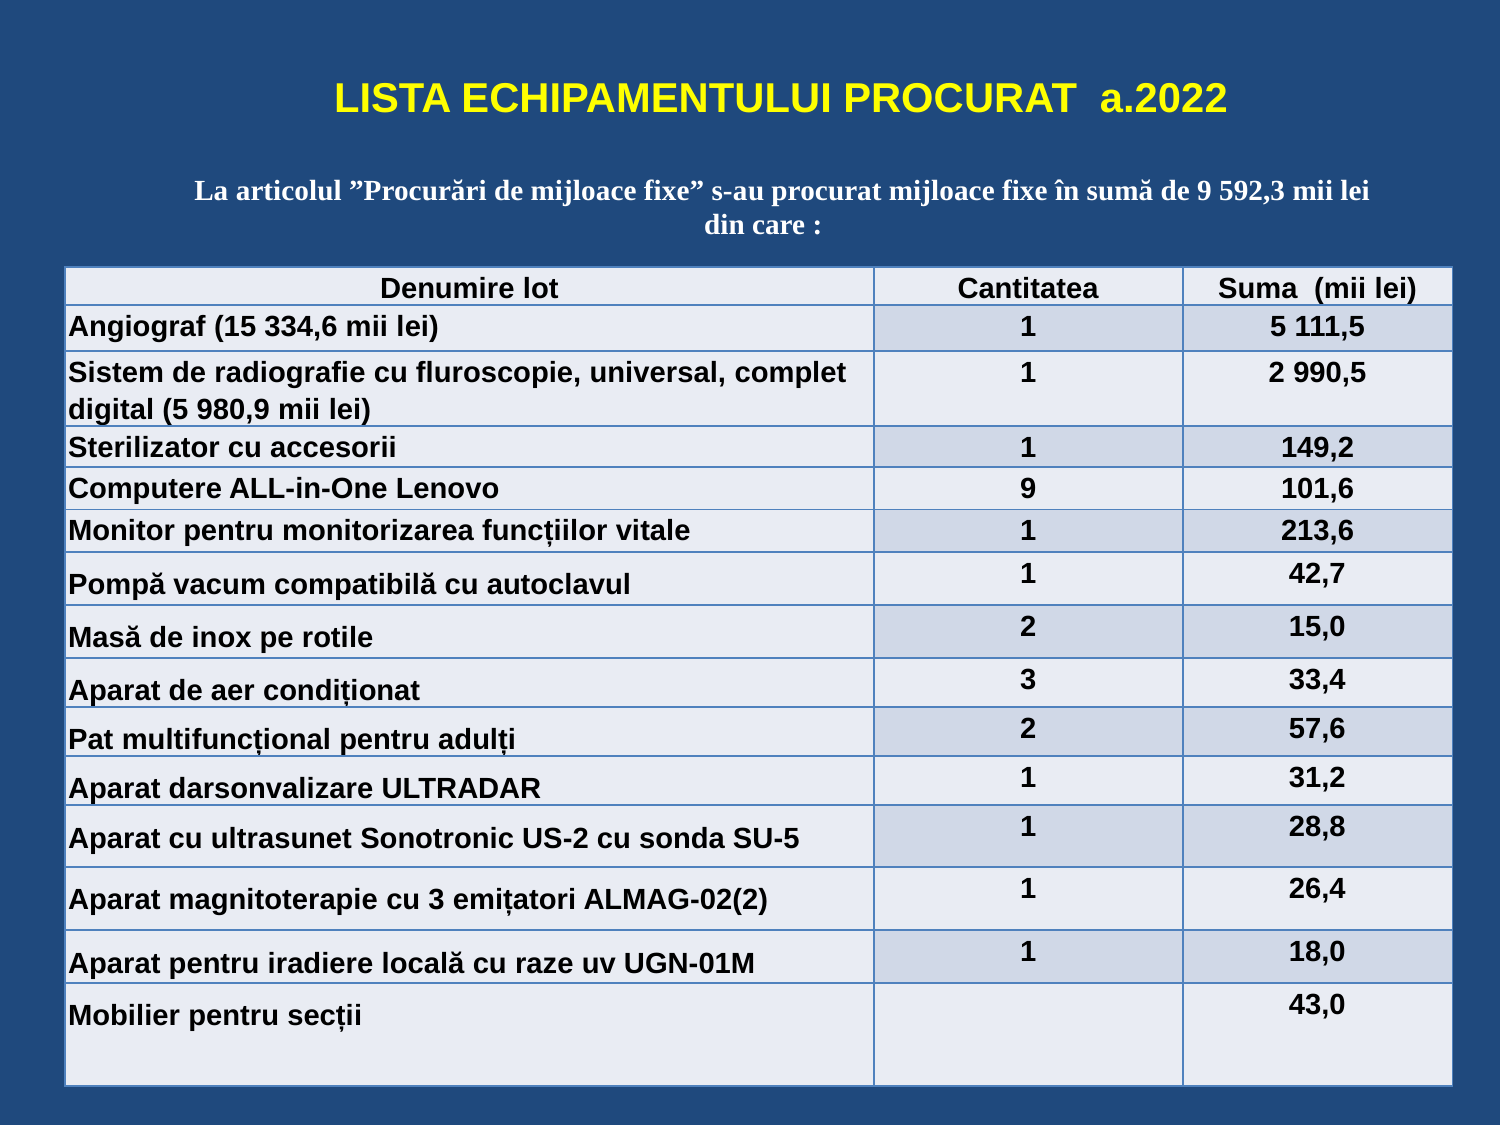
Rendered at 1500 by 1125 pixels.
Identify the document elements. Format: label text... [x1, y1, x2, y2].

table_cell 28,8 [1184, 806, 1452, 866]
table_cell 1 [875, 427, 1182, 466]
table_cell 1 [875, 931, 1182, 982]
table_cell Pompă vacum compatibilă cu autoclavul [66, 553, 873, 604]
table_cell 213,6 [1184, 510, 1452, 551]
table_header Cantitatea [875, 268, 1182, 304]
table_cell 1 [875, 510, 1182, 551]
table_header Denumire lot [66, 268, 873, 304]
table_cell 2 [875, 708, 1182, 755]
table_header Suma (mii lei) [1184, 268, 1452, 304]
table_cell Sterilizator cu accesorii [66, 427, 873, 466]
table_cell 3 [875, 659, 1182, 706]
table_cell 5 111,5 [1184, 306, 1452, 350]
title LISTA ECHIPAMENTULUI PROCURAT a.2022 [307, 30, 1255, 137]
table_cell 18,0 [1184, 931, 1452, 982]
table_cell 149,2 [1184, 427, 1452, 466]
table_cell [875, 984, 1182, 1085]
table_cell 1 [875, 757, 1182, 804]
table_cell Aparat de aer condiționat [66, 659, 873, 706]
table_cell Aparat magnitoterapie cu 3 emițatori ALMAG-02(2) [66, 868, 873, 929]
table_cell 2 [875, 606, 1182, 657]
table_cell 1 [875, 806, 1182, 866]
text_box La articolul ”Procurări de mijloace fixe” s-au procurat mijloace fixe în sumă de 9 592,3 mii lei din care : [126, 137, 1400, 249]
table_cell 15,0 [1184, 606, 1452, 657]
table_cell 33,4 [1184, 659, 1452, 706]
table_cell 42,7 [1184, 553, 1452, 604]
table_cell Sistem de radiografie cu fluroscopie, universal, complet digital (5 980,9 mii lei) [66, 352, 873, 425]
table_cell 57,6 [1184, 708, 1452, 755]
table_cell 1 [875, 306, 1182, 350]
table_cell 1 [875, 352, 1182, 425]
table_cell Computere ALL-in-One Lenovo [66, 468, 873, 509]
table_cell Monitor pentru monitorizarea funcțiilor vitale [66, 510, 873, 551]
table_cell 101,6 [1184, 468, 1452, 509]
table_cell 43,0 [1184, 984, 1452, 1085]
table_cell Pat multifuncțional pentru adulți [66, 708, 873, 755]
table_cell 9 [875, 468, 1182, 509]
table_cell 1 [875, 868, 1182, 929]
table_cell Masă de inox pe rotile [66, 606, 873, 657]
table_cell Aparat darsonvalizare ULTRADAR [66, 757, 873, 804]
table_cell 31,2 [1184, 757, 1452, 804]
table_cell Mobilier pentru secții [66, 984, 873, 1085]
table_cell 26,4 [1184, 868, 1452, 929]
table_cell Aparat cu ultrasunet Sonotronic US-2 cu sonda SU-5 [66, 806, 873, 866]
table_cell Aparat pentru iradiere locală cu raze uv UGN-01M [66, 931, 873, 982]
table_cell 2 990,5 [1184, 352, 1452, 425]
table_cell 1 [875, 553, 1182, 604]
table_cell Angiograf (15 334,6 mii lei) [66, 306, 873, 350]
